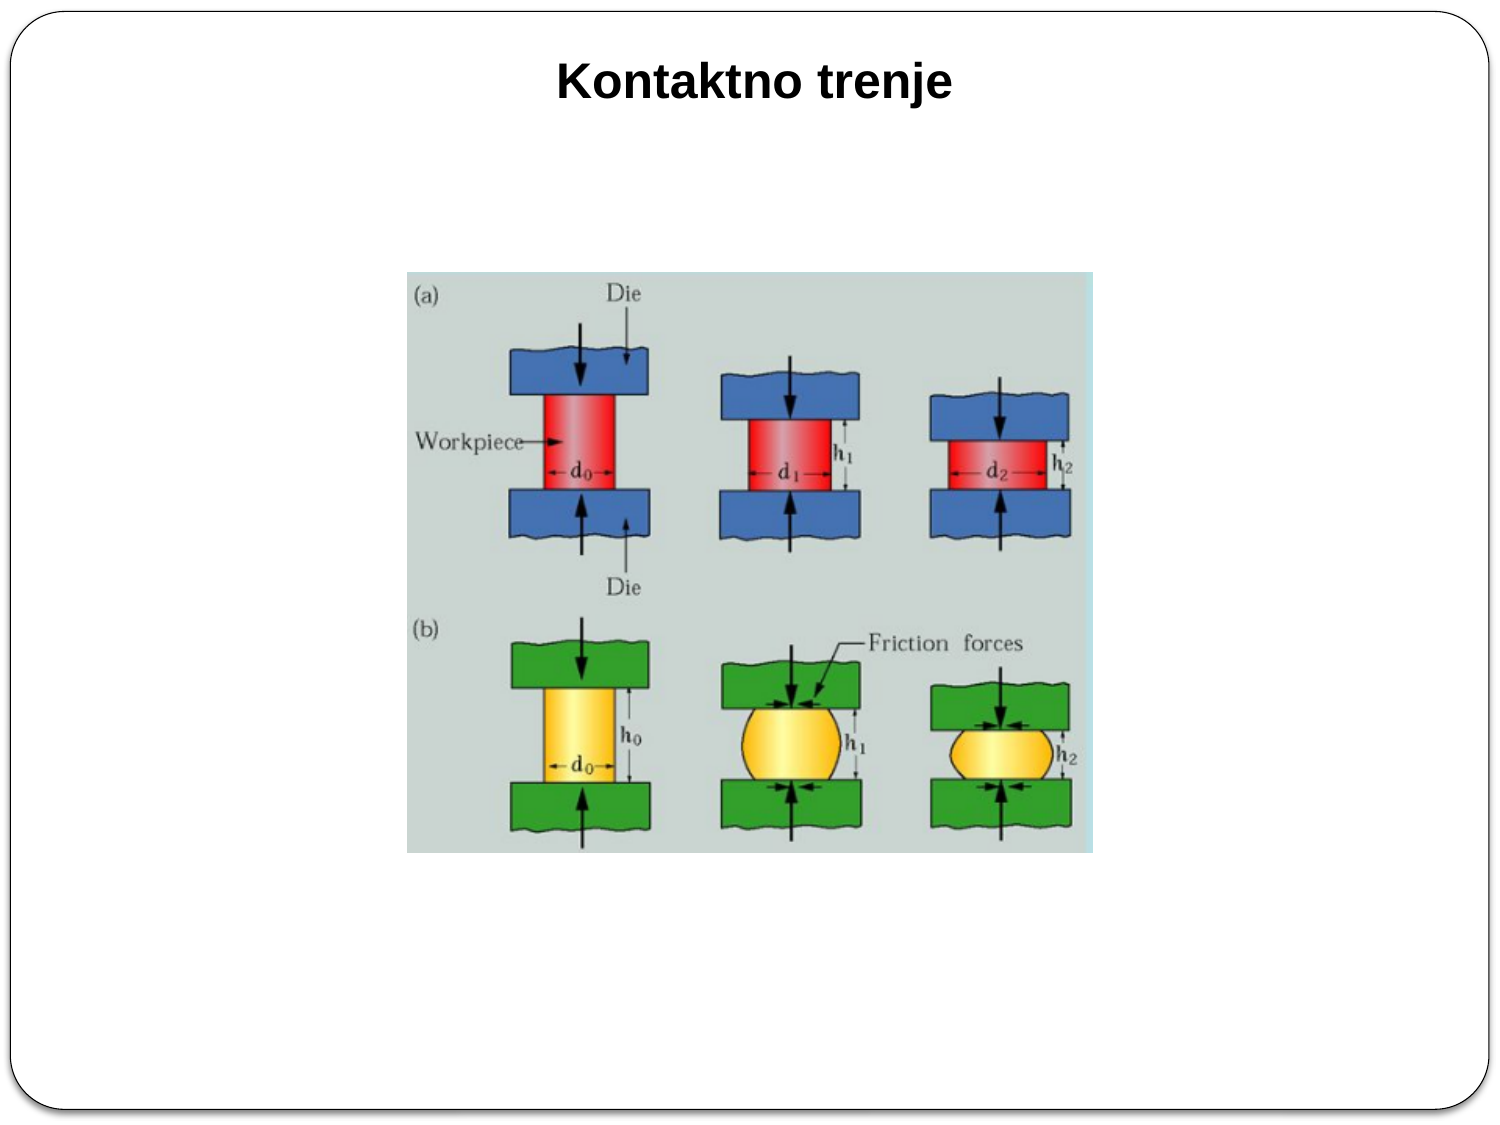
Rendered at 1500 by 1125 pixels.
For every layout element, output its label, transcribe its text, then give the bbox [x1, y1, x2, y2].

text_box Kontaktno trenje [541, 41, 969, 117]
picture [406, 272, 1094, 853]
